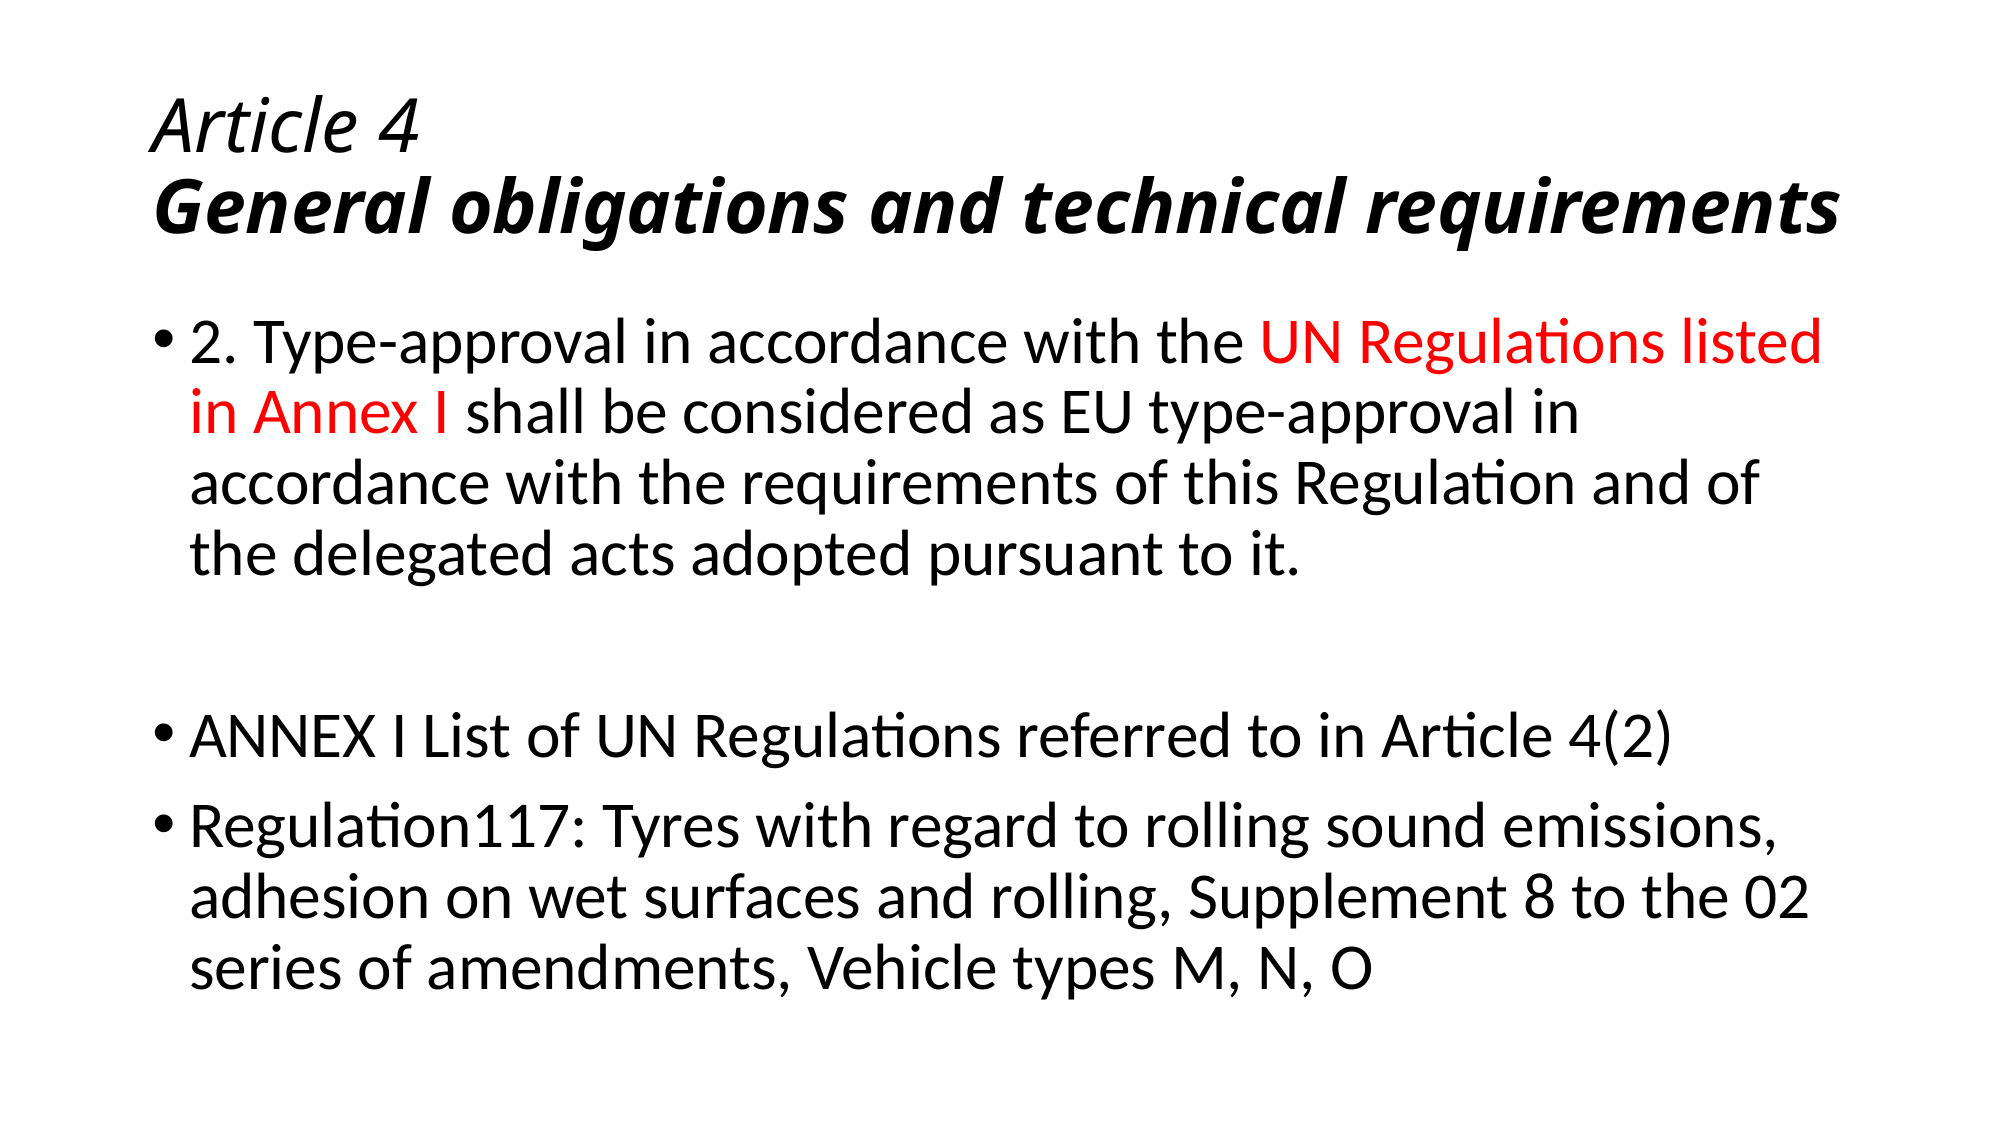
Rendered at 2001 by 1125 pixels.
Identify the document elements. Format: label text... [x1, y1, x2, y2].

title Article 4 General obligations and technical requirements [137, 59, 1863, 278]
list 2. Type-approval in accordance with the UN Regulations listed in Annex I shall be considered as EU type-approval in accordance with the requirements of this Regulation and of the delegated acts adopted pursuant to it. ANNEX I List of UN Regulations referred to in Article 4(2) Regulation117: Tyres with regard to rolling sound emissions, adhesion on wet surfaces and rolling, Supplement 8 to the 02 series of amendments, Vehicle types M, N, O [137, 299, 1863, 1014]
